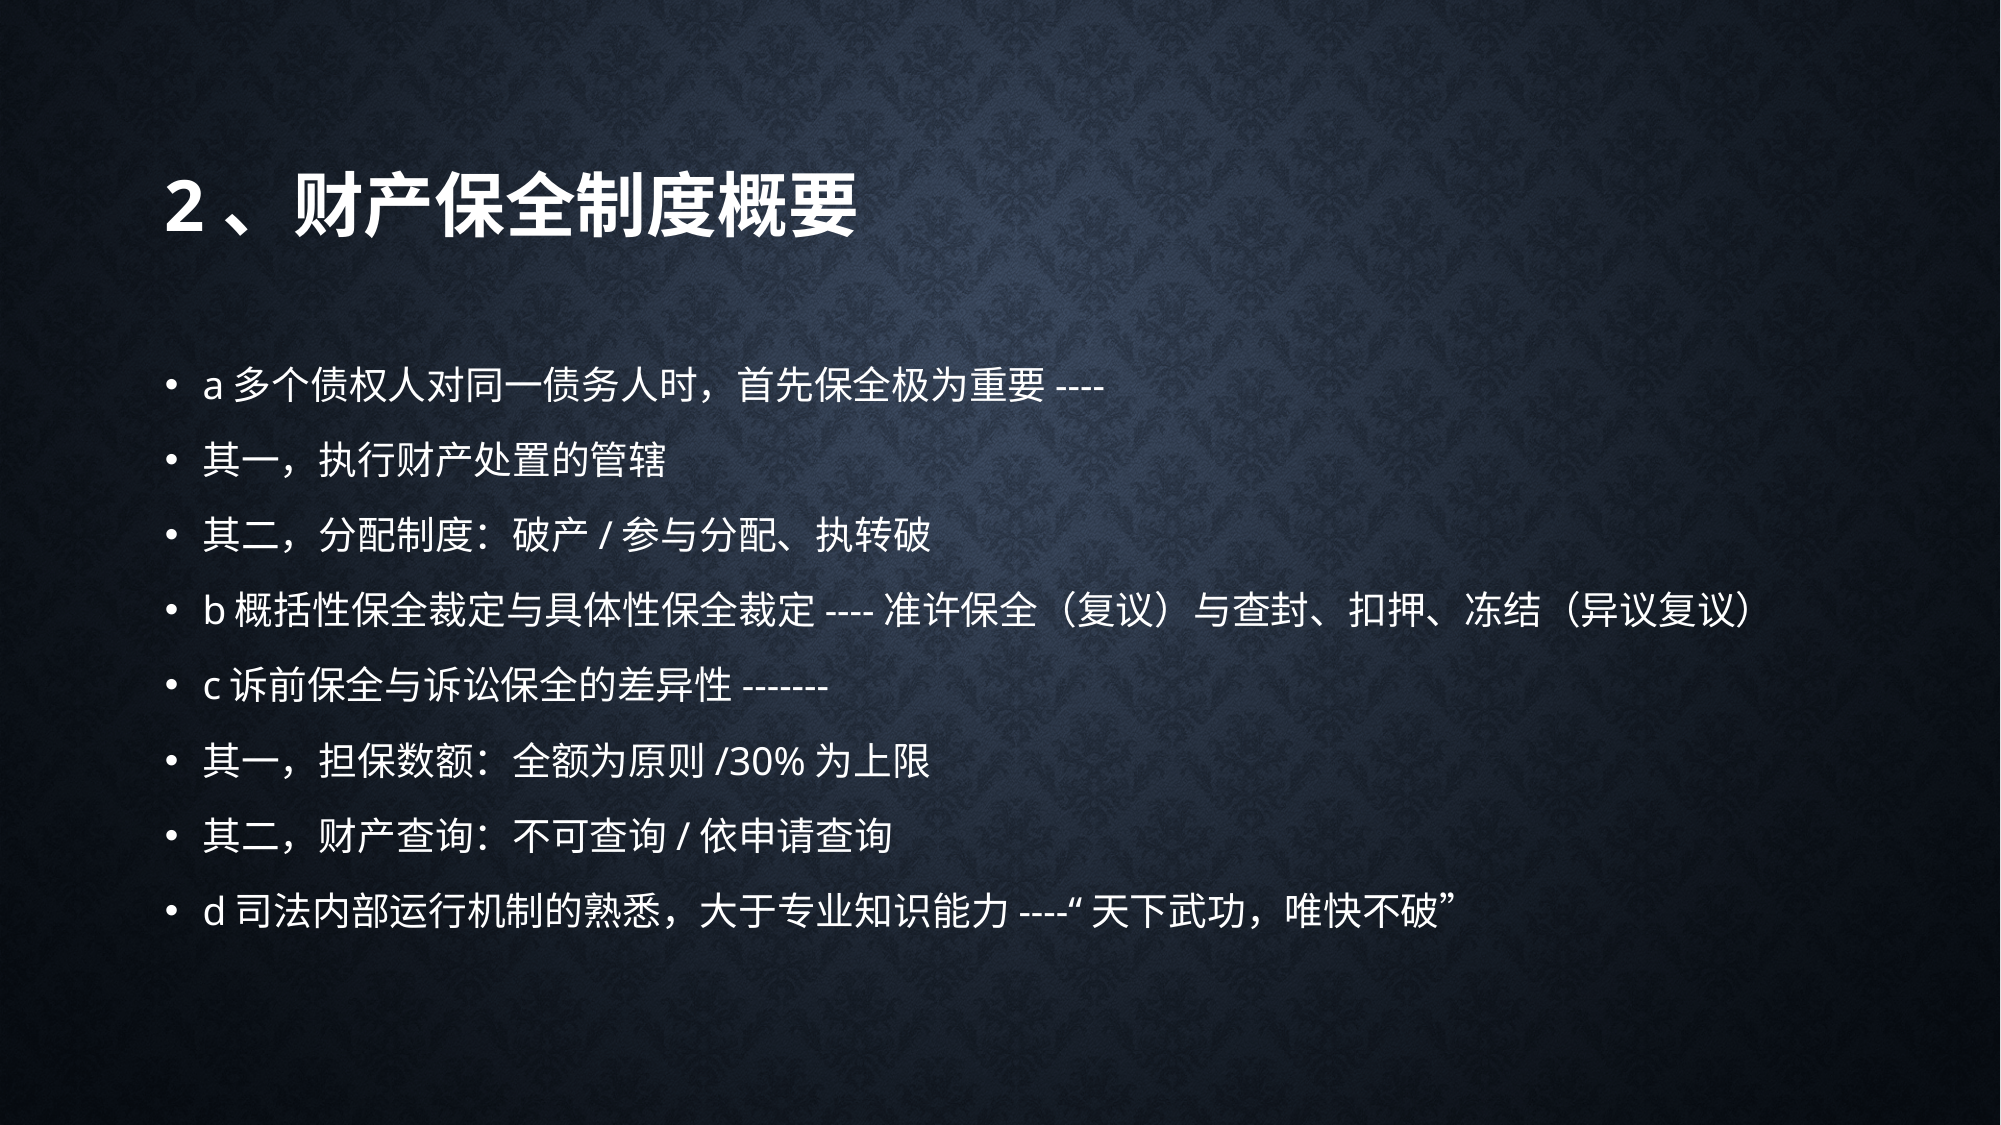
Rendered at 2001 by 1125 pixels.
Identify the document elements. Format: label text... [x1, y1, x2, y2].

title 2、财产保全制度概要 [149, 99, 1849, 318]
list a多个债权人对同一债务人时，首先保全极为重要---- 其一，执行财产处置的管辖 其二，分配制度：破产/参与分配、执转破 b概括性保全裁定与具体性保全裁定----准许保全（复议）与查封、扣押、冻结（异议复议） c诉前保全与诉讼保全的差异性------- 其一，担保数额：全额为原则/30%为上限 其二，财产查询：不可查询/依申请查询 d司法内部运行机制的熟悉，大于专业知识能力----“天下武功，唯快不破” [149, 343, 1849, 950]
